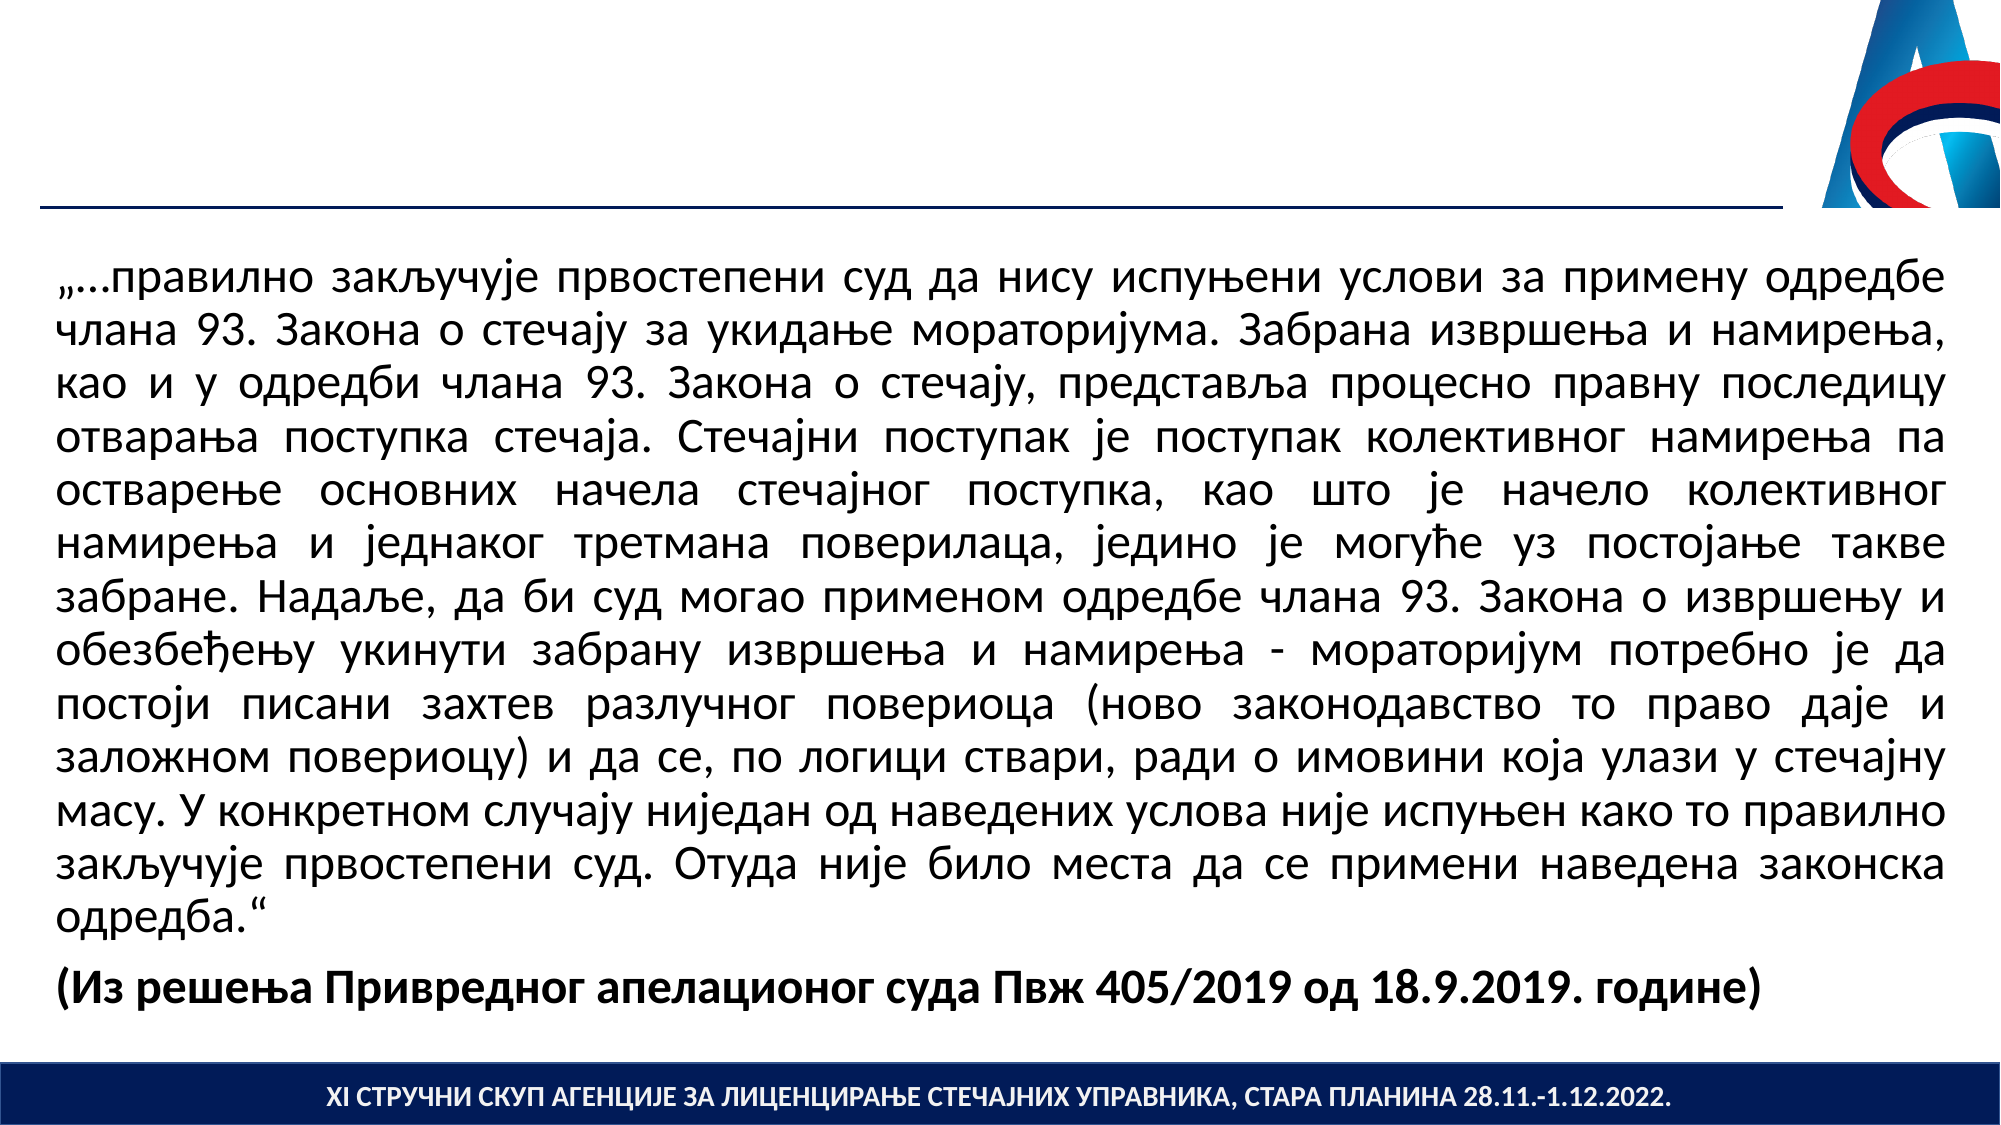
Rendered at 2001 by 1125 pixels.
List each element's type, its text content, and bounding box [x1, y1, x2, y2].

picture [1631, 0, 2000, 208]
text_box XI СТРУЧНИ СКУП АГЕНЦИЈЕ ЗА ЛИЦЕНЦИРАЊЕ СТЕЧАЈНИХ УПРАВНИКА, СТАРА ПЛАНИНА 28.11.-1.12.2022. [311, 1070, 1689, 1120]
text_box [0, 1062, 2000, 1125]
list „…правилно закључује првостепени суд да нису испуњени услови за примену одредбе члана 93. Закона о стечају за укидање мораторијума. Забрана извршења и намирења, као и у одредби члана 93. Закона о стечају, представља процесно правну последицу отварања поступка стечаја. Стечајни поступак је поступак колективног намирења па остварење основних начела стечајног поступка, као што је начело колективног намирења и једнаког третмана поверилаца, једино је могуће уз постојање такве забране. Надаље, да би суд могао применом одредбе члана 93. Закона о извршењу и обезбеђењу укинути забрану извршења и намирења - мораторијум потребно је да постоји писани захтев разлучног повериоца (ново законодавство то право даје и заложном повериоцу) и да се, по логици ствари, ради о имовини која улази у стечајну масу. У конкретном случају ниједан од наведених услова није испуњен како то правилно закључује првостепени суд. Отуда није било места да се примени наведена законска одредба.“ (Из решења Привредног апелационог суда Пвж 405/2019 од 18.9.2019. године) [40, 241, 1962, 1028]
